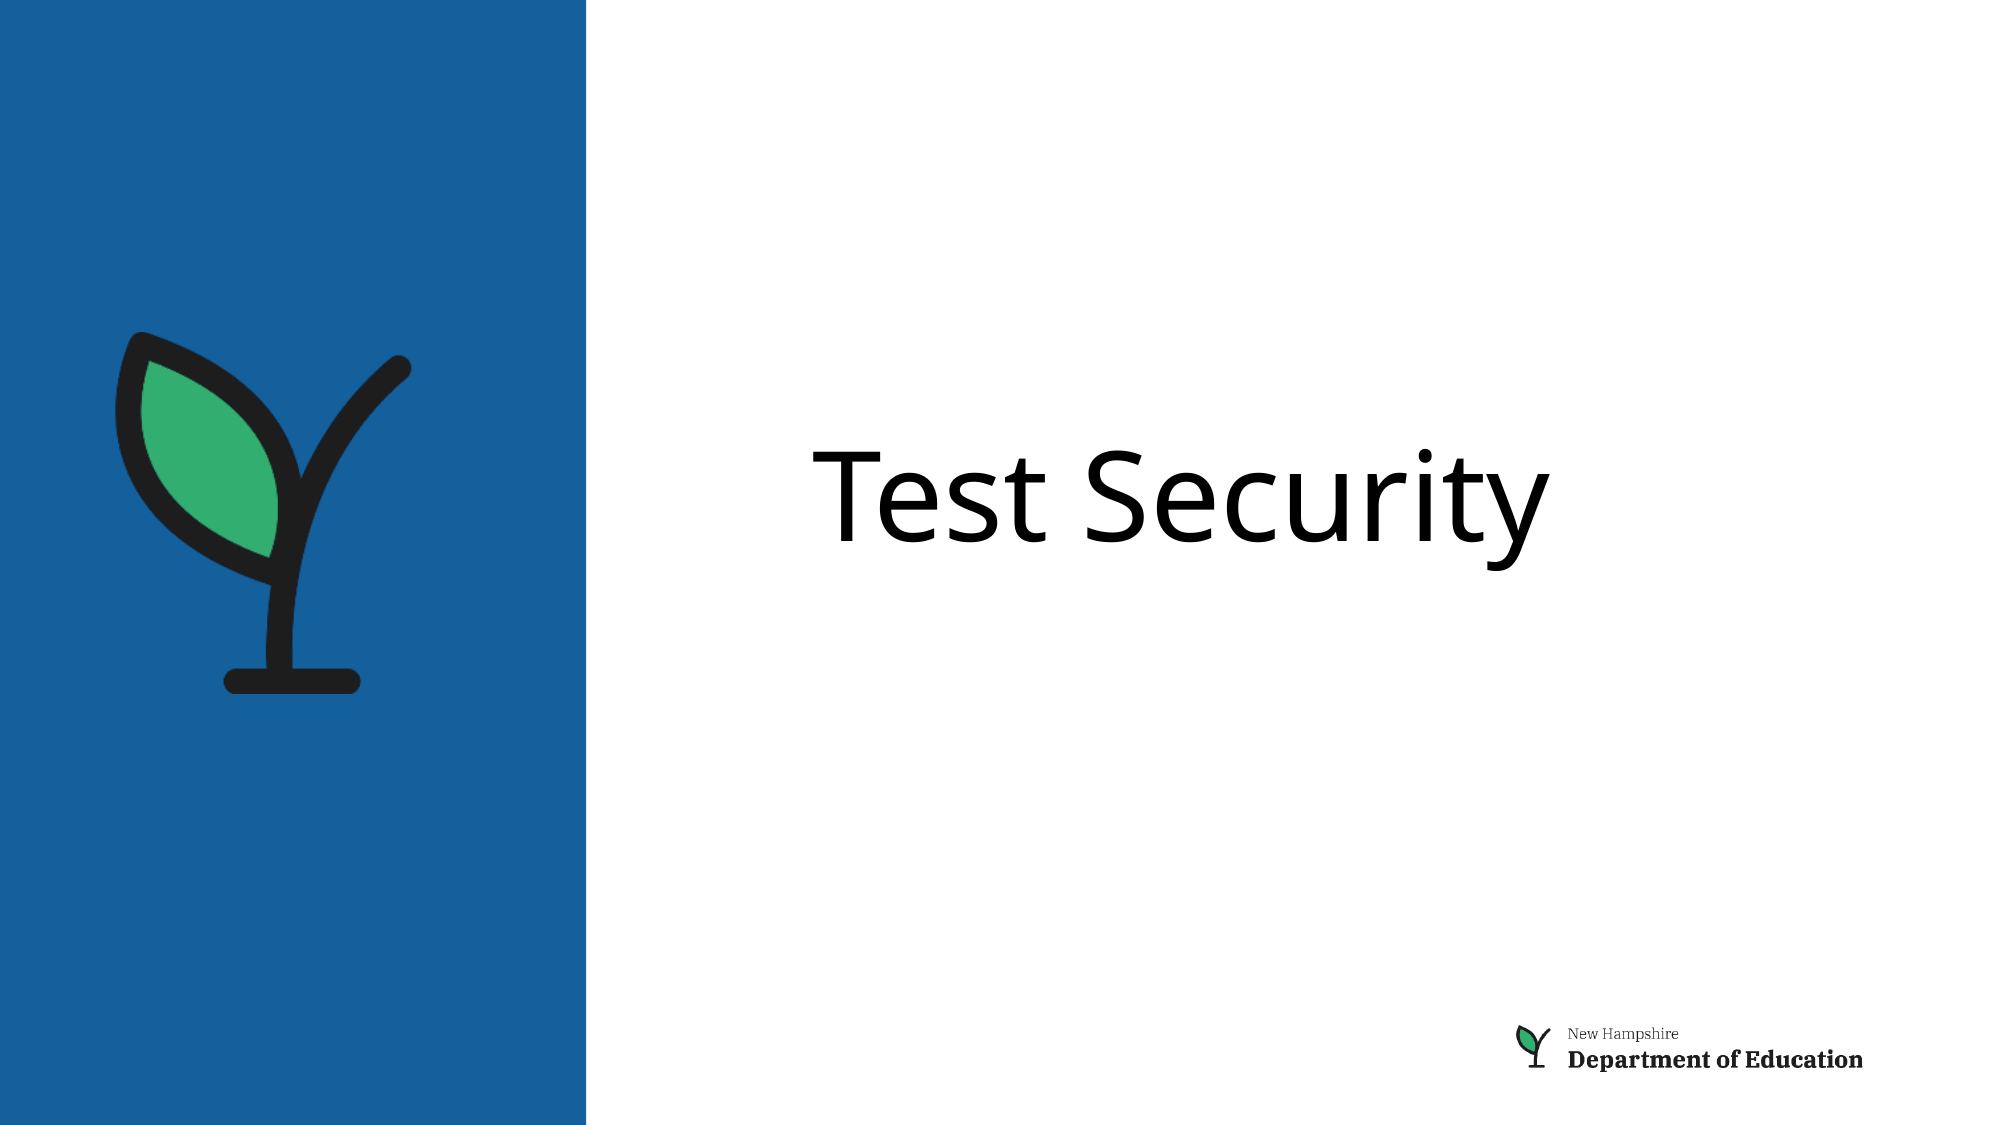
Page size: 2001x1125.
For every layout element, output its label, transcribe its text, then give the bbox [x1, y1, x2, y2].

title Test Security [613, 184, 1750, 576]
picture [1516, 1025, 1863, 1072]
picture [0, 332, 645, 694]
